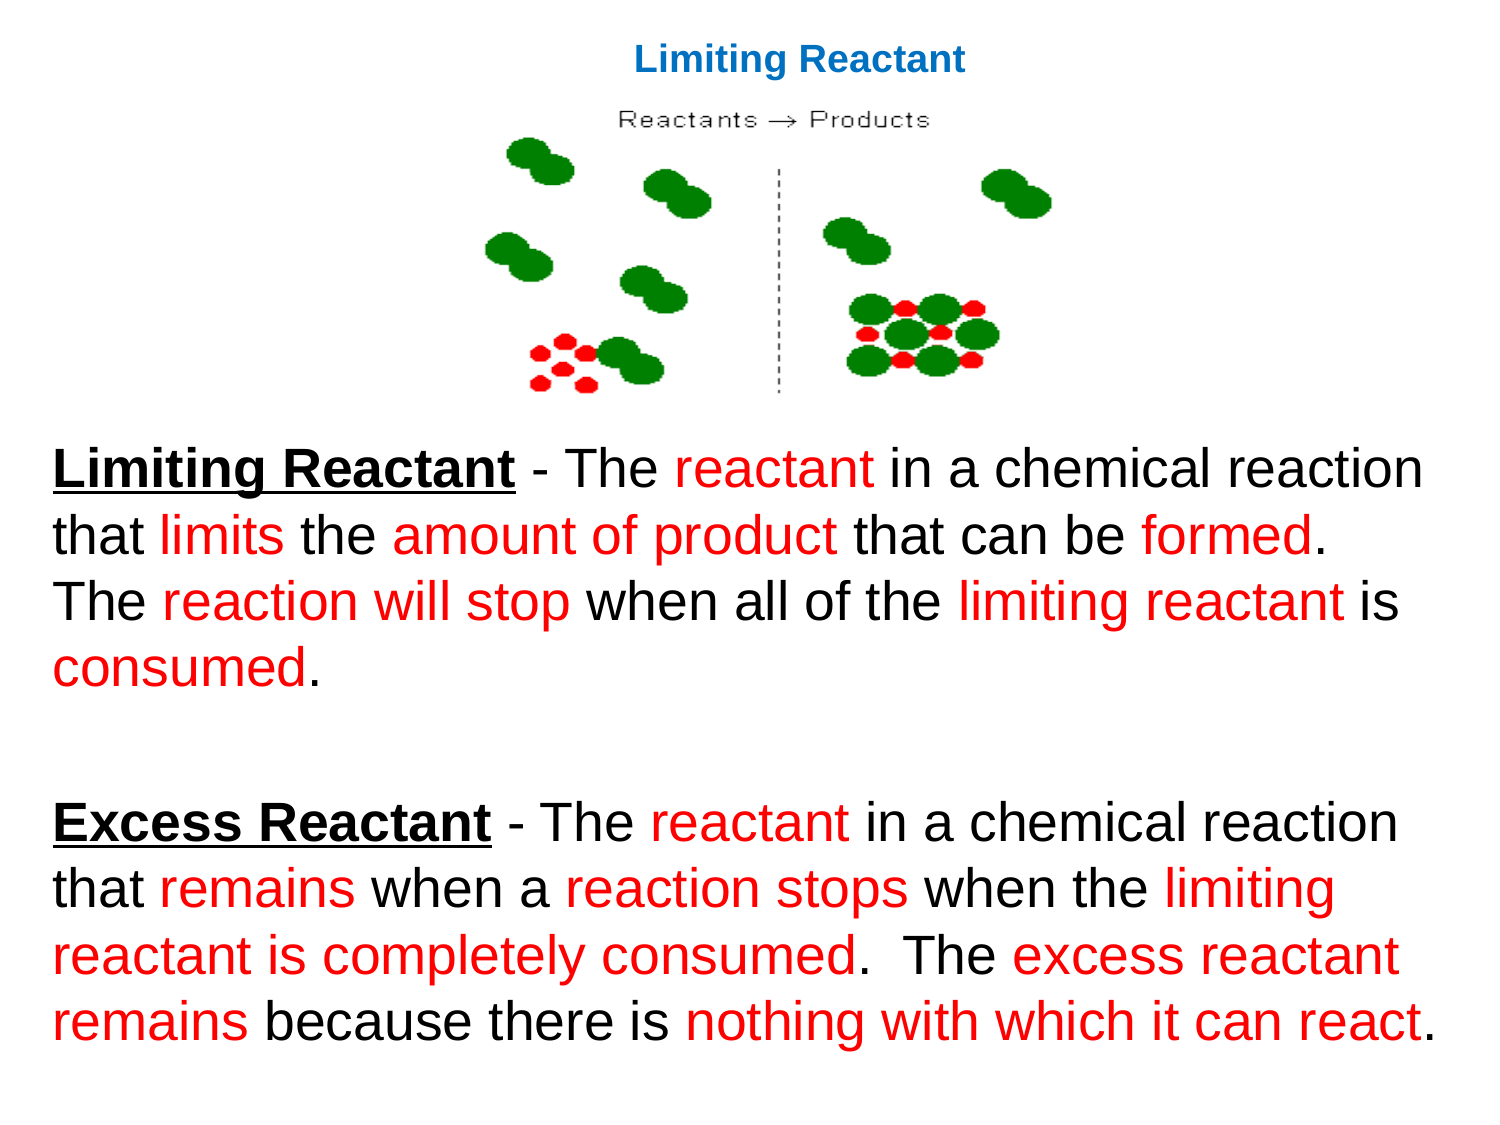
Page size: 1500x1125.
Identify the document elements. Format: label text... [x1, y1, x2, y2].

title Limiting Reactant [162, 24, 1438, 88]
subtitle Limiting Reactant - The reactant in a chemical reaction that limits the amount of product that can be formed. The reaction will stop when all of the limiting reactant is consumed. Excess Reactant - The reactant in a chemical reaction that remains when a reaction stops when the limiting reactant is completely consumed. The excess reactant remains because there is nothing with which it can react. [37, 425, 1463, 1113]
picture [462, 106, 1088, 426]
